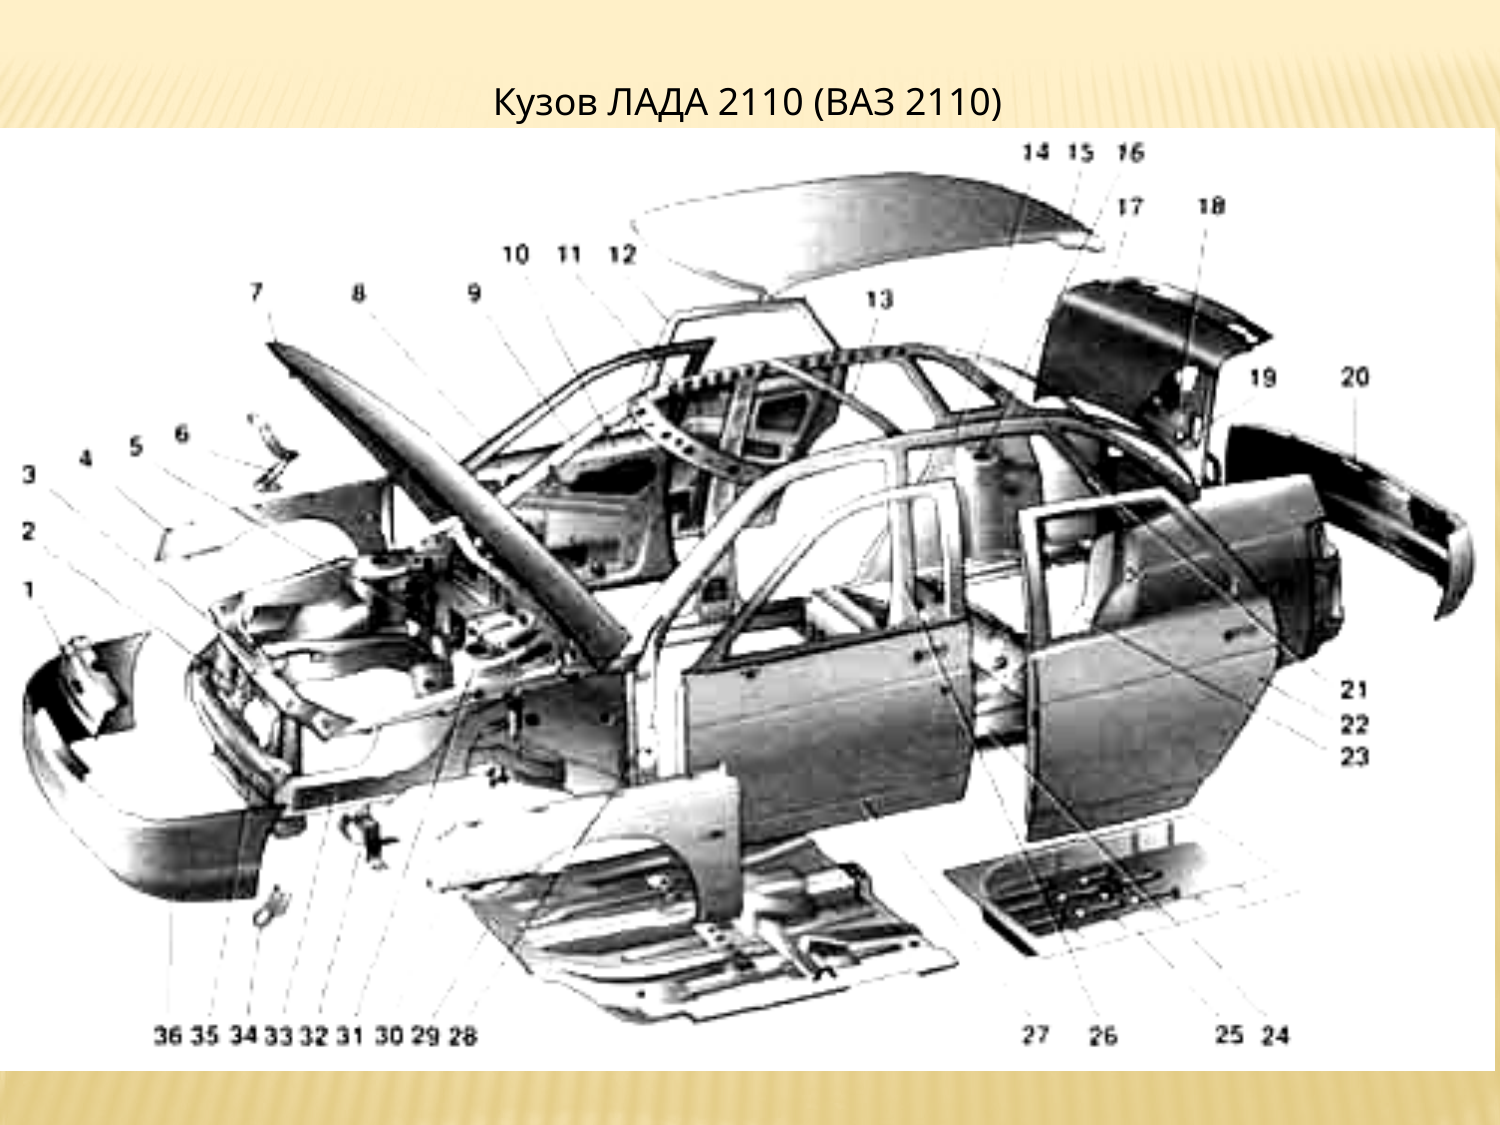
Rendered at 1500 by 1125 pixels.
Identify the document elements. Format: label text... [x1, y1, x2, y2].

picture [0, 128, 1495, 1071]
text_box Кузов ЛАДА 2110 (ВАЗ 2110) [478, 70, 1028, 126]
